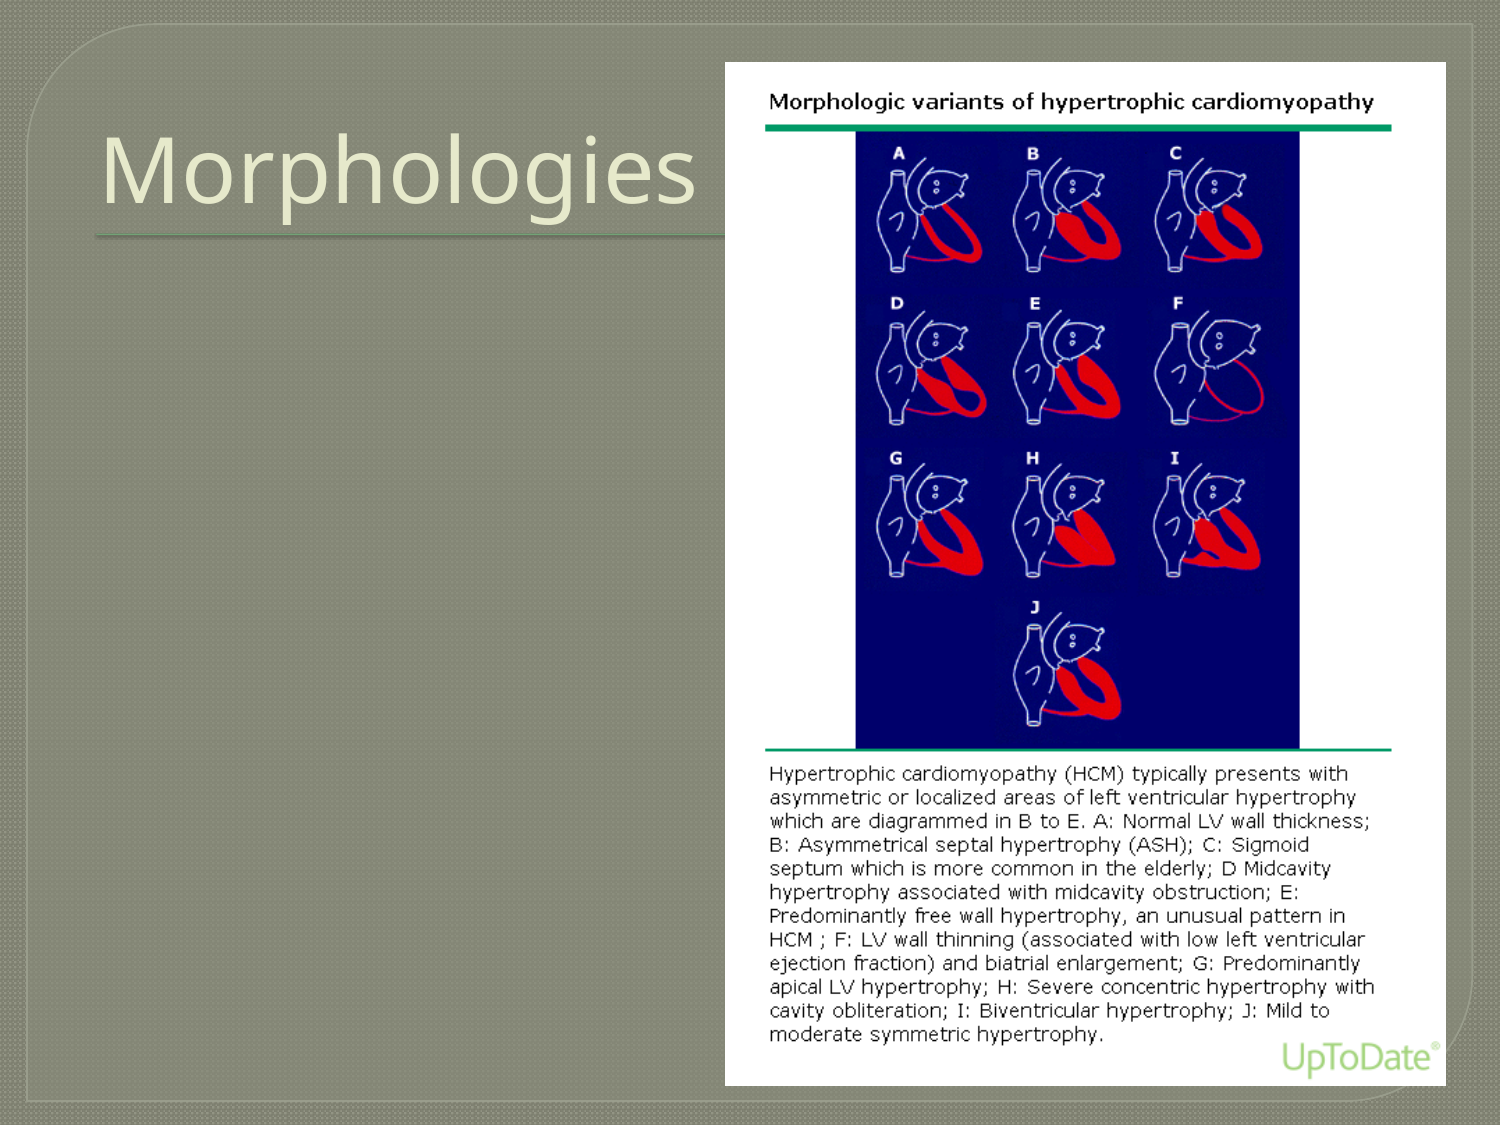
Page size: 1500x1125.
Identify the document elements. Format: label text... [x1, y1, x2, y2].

picture [724, 62, 1446, 1087]
title Morphologies [75, 41, 1425, 230]
